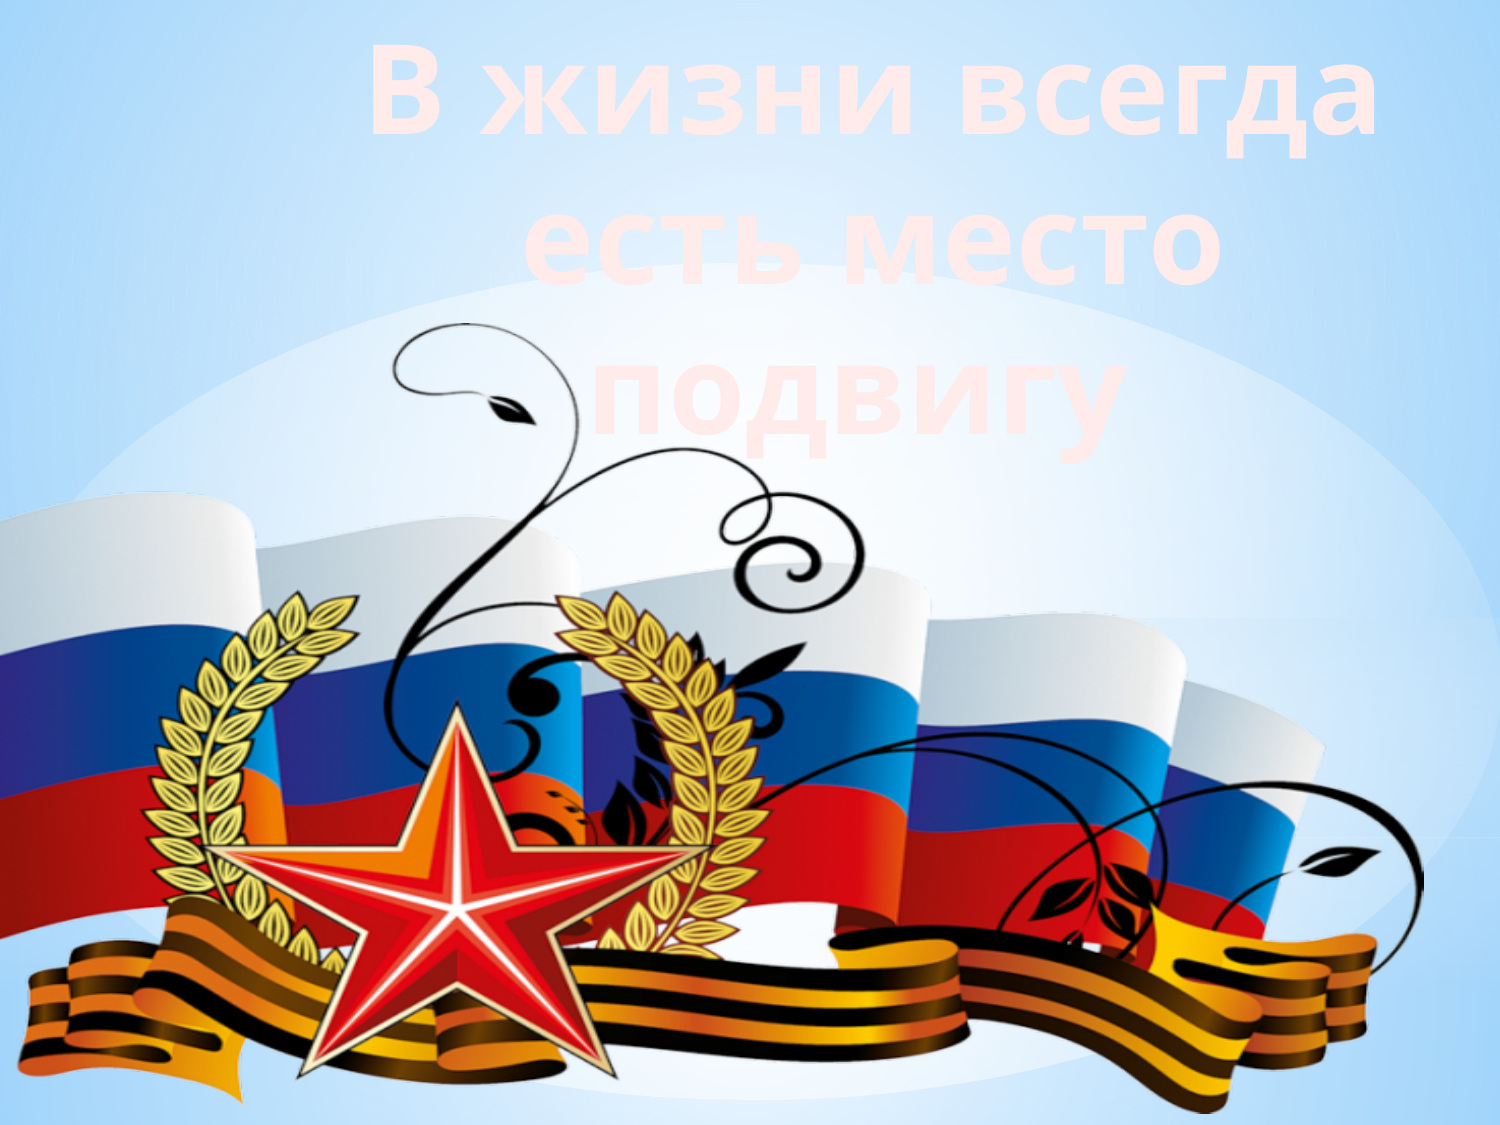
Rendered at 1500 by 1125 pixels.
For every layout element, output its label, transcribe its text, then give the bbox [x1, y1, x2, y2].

text_box В жизни всегда есть место подвигу [347, 1, 1400, 320]
picture [0, 323, 1424, 1115]
